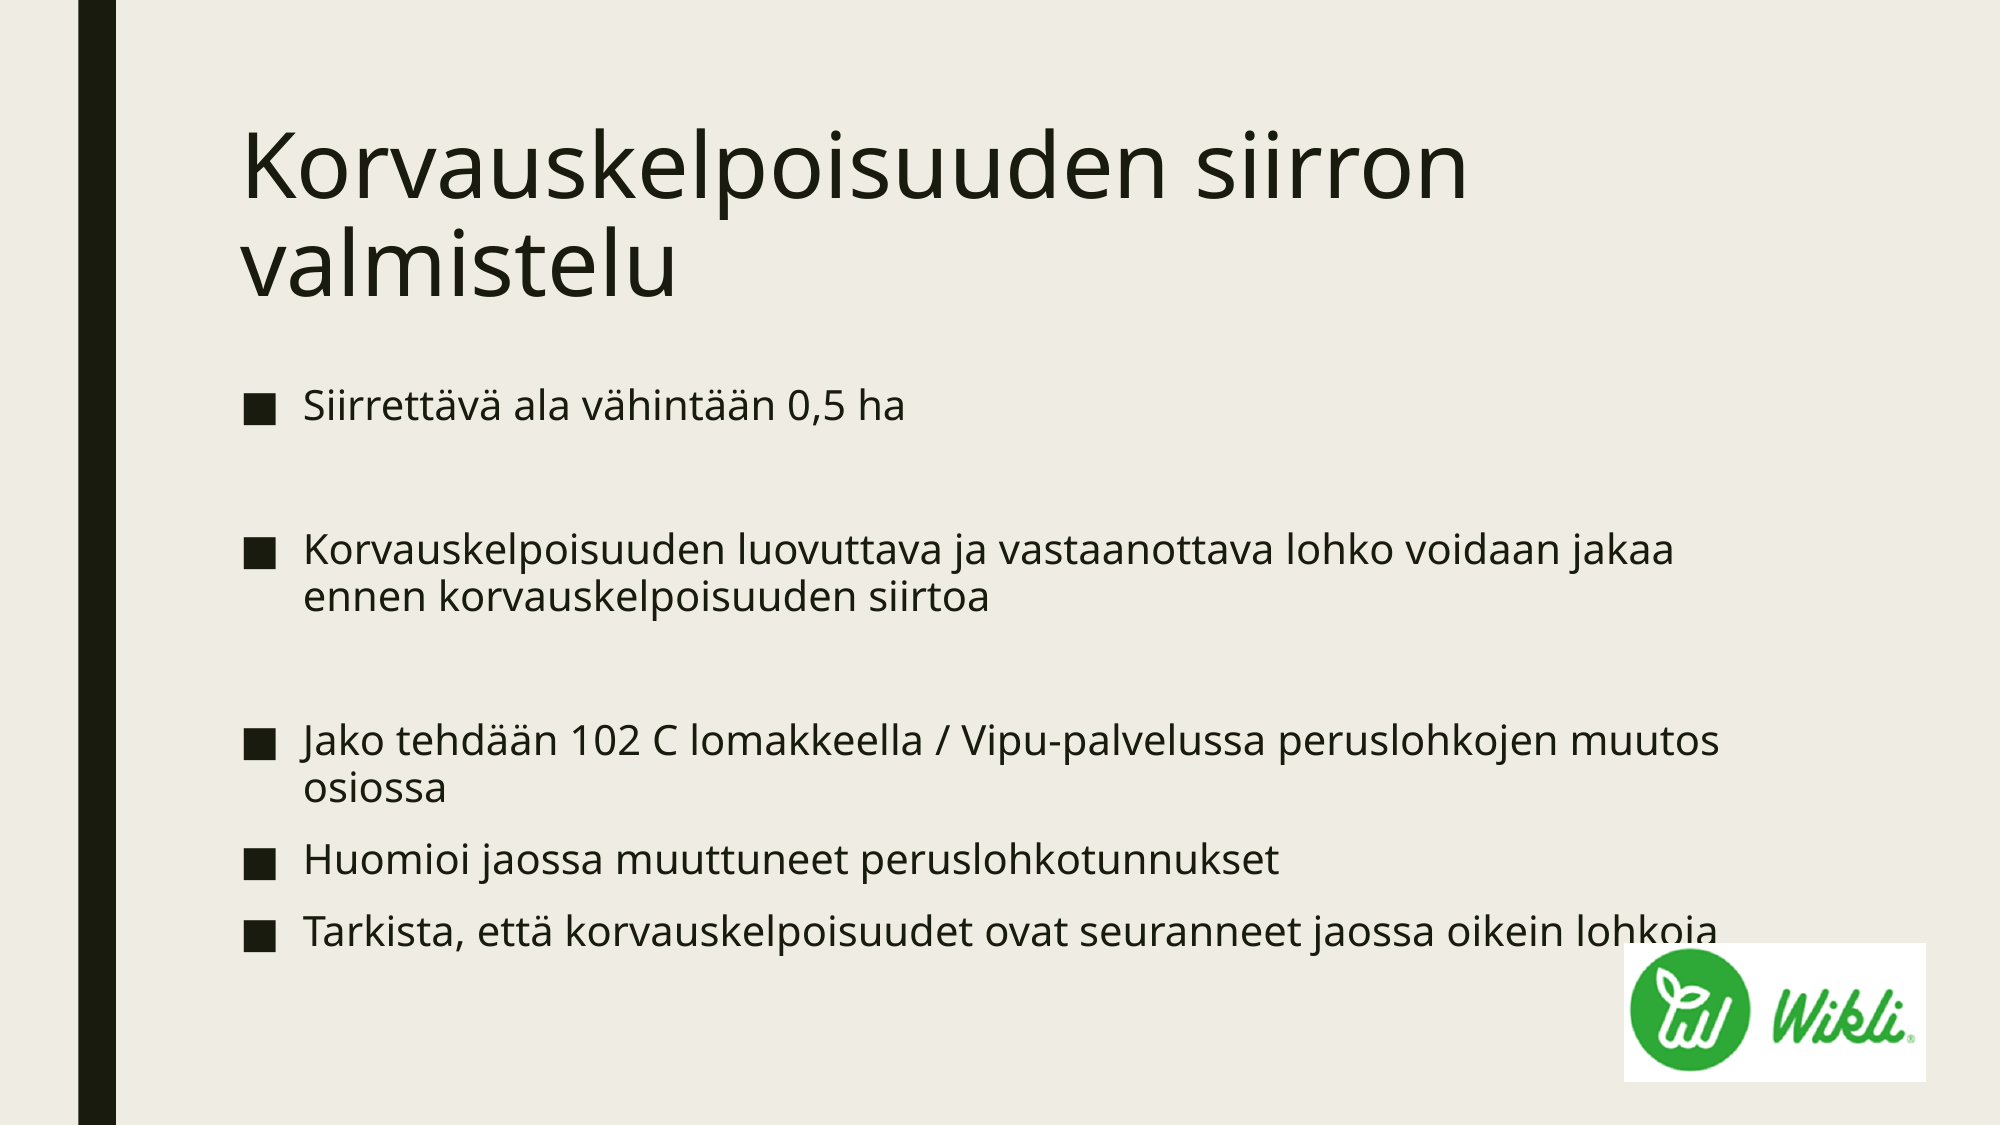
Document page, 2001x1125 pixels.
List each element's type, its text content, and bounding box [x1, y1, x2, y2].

picture [1624, 943, 1926, 1082]
list Siirrettävä ala vähintään 0,5 ha Korvauskelpoisuuden luovuttava ja vastaanottava lohko voidaan jakaa ennen korvauskelpoisuuden siirtoa Jako tehdään 102 C lomakkeella / Vipu-palvelussa peruslohkojen muutos osiossa Huomioi jaossa muuttuneet peruslohkotunnukset Tarkista, että korvauskelpoisuudet ovat seuranneet jaossa oikein lohkoja [225, 375, 1800, 963]
title Korvauskelpoisuuden siirron valmistelu [225, 112, 1800, 357]
